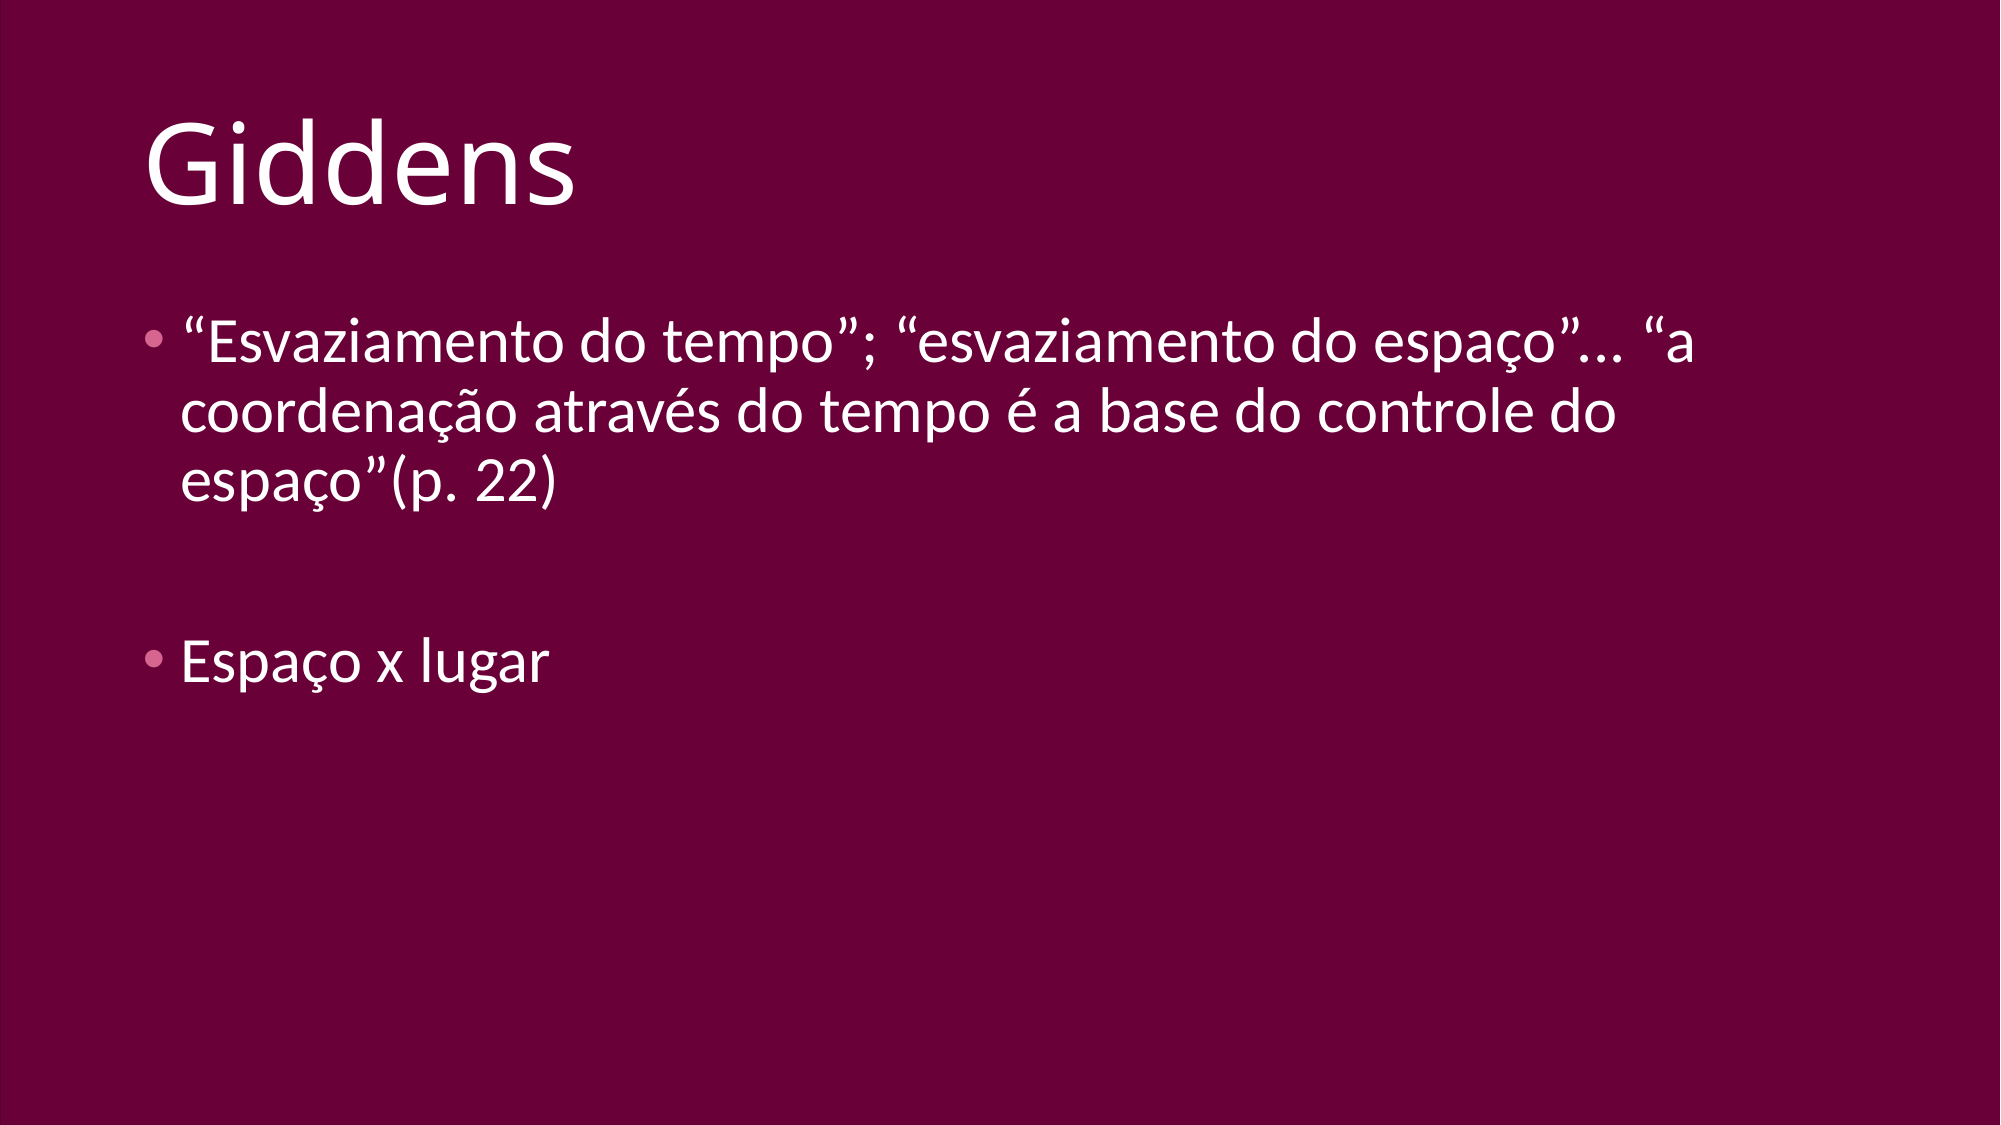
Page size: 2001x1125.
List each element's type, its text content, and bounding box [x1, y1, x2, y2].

list “Esvaziamento do tempo”; “esvaziamento do espaço”... “a coordenação através do tempo é a base do controle do espaço”(p. 22) Espaço x lugar [127, 299, 1873, 1014]
title Giddens [127, 59, 1873, 278]
